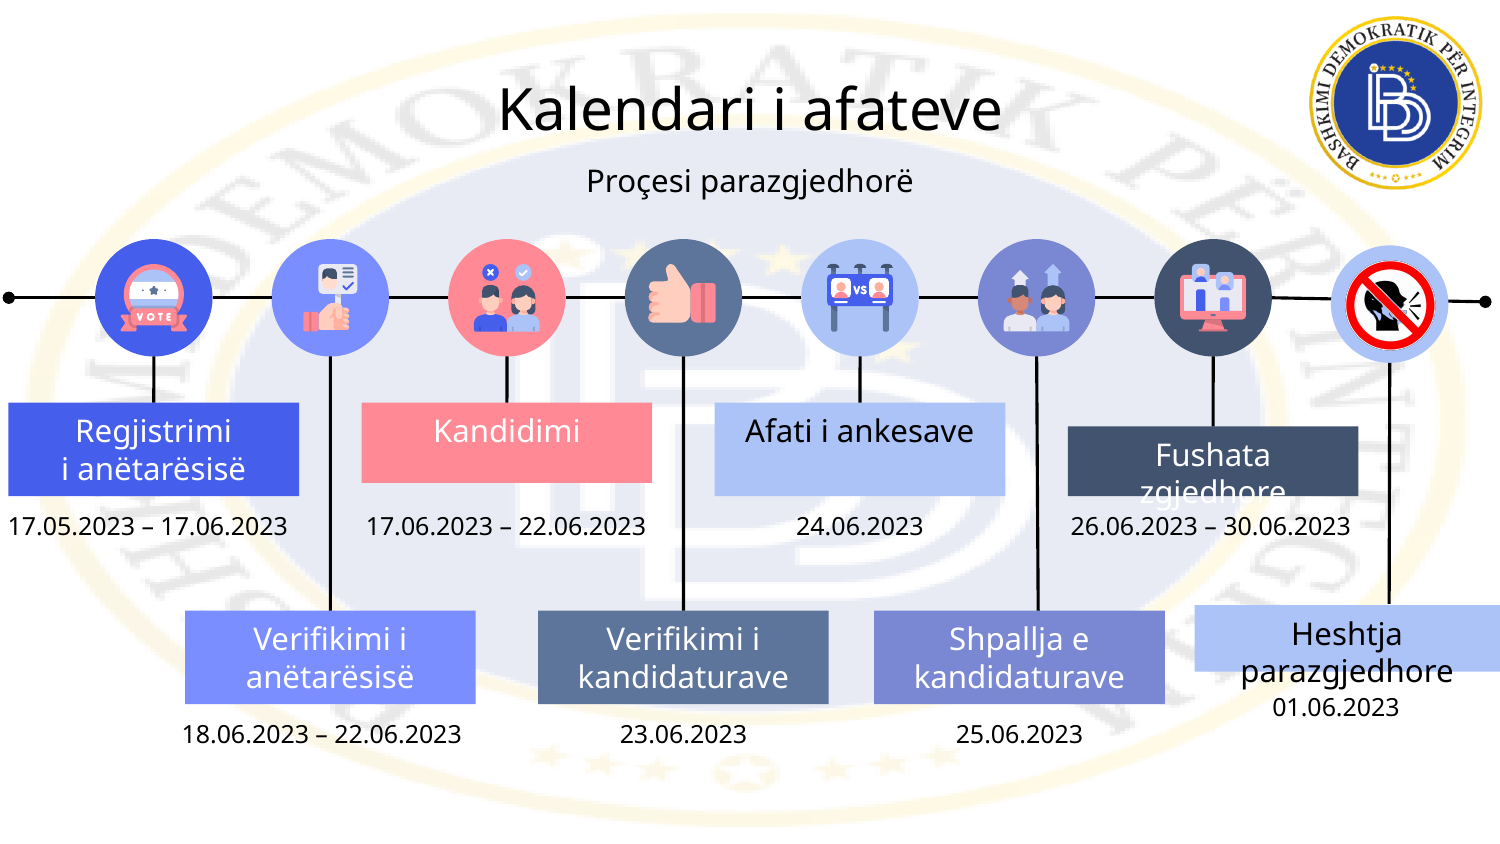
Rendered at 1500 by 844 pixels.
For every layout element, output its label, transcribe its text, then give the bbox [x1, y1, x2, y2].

text_box [977, 239, 1096, 357]
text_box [0, 402, 319, 578]
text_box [1190, 604, 1500, 759]
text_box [162, 610, 488, 786]
text_box [448, 239, 566, 357]
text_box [340, 402, 672, 578]
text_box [1271, 297, 1335, 303]
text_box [873, 610, 1166, 786]
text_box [648, 263, 717, 323]
text_box [271, 239, 389, 357]
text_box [1047, 425, 1375, 578]
picture [1305, 12, 1486, 193]
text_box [1003, 263, 1070, 332]
text_box [1331, 282, 1335, 296]
text_box [1360, 245, 1419, 253]
title Kalendari i afateve [75, 67, 1300, 147]
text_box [1445, 297, 1486, 303]
text_box [1154, 239, 1272, 357]
text_box [1445, 310, 1449, 324]
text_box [537, 610, 829, 786]
text_box [624, 239, 743, 357]
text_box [1179, 263, 1247, 332]
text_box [826, 263, 894, 332]
text_box Proçesi parazgjedhorë [74, 150, 1425, 211]
text_box [95, 239, 213, 357]
text_box [1331, 310, 1335, 326]
picture [1340, 255, 1442, 356]
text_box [473, 263, 540, 332]
text_box [801, 239, 919, 357]
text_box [119, 263, 188, 332]
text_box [303, 263, 358, 332]
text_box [714, 402, 1006, 578]
